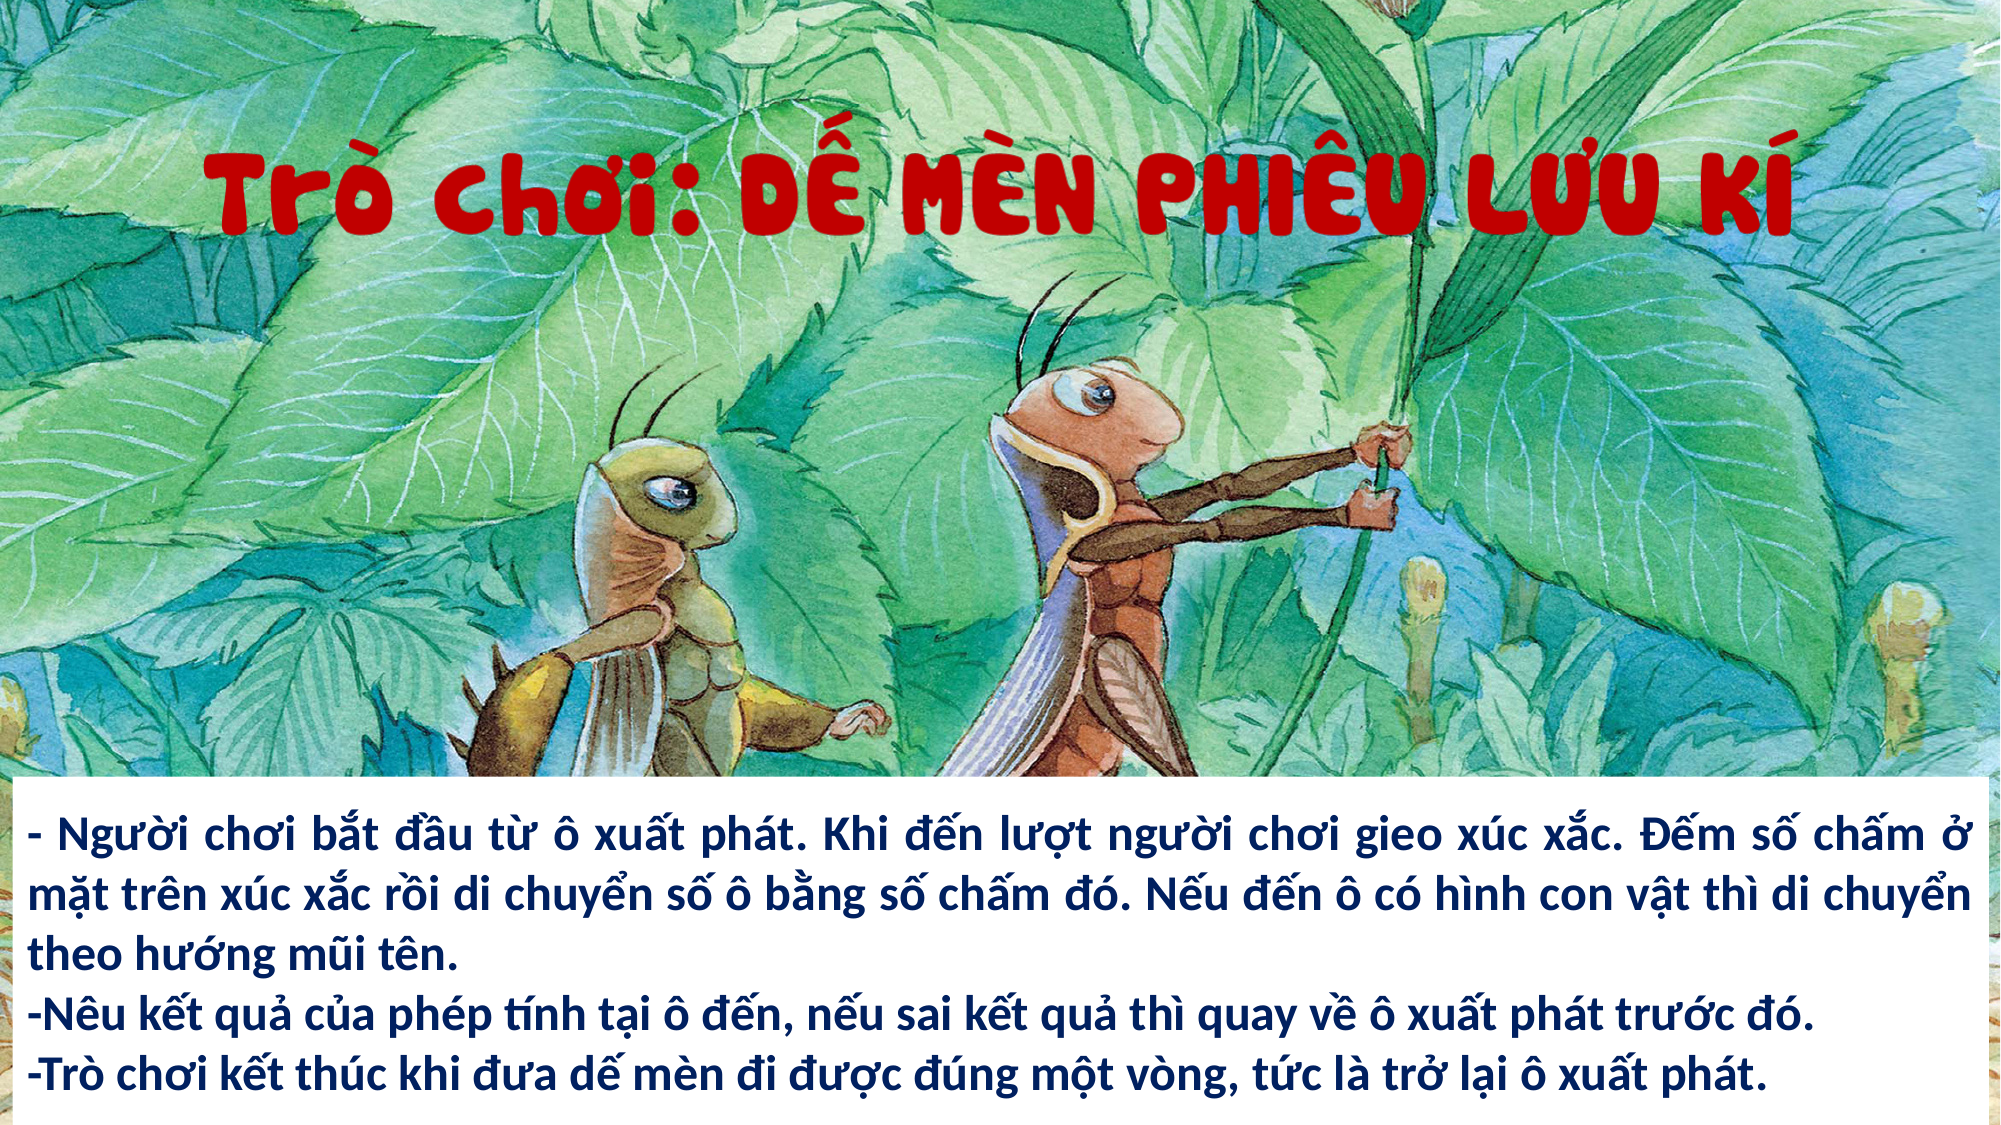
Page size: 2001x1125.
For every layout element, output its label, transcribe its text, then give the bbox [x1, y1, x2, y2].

picture [0, 0, 2001, 1125]
text_box - Người chơi bắt đầu từ ô xuất phát. Khi đến lượt người chơi gieo xúc xắc. Đếm số chấm ở mặt trên xúc xắc rồi di chuyển số ô bằng số chấm đó. Nếu đến ô có hình con vật thì di chuyển theo hướng mũi tên. -Nêu kết quả của phép tính tại ô đến, nếu sai kết quả thì quay về ô xuất phát trước đó. -Trò chơi kết thúc khi đưa dế mèn đi được đúng một vòng, tức là trở lại ô xuất phát. [10, 774, 1991, 1125]
